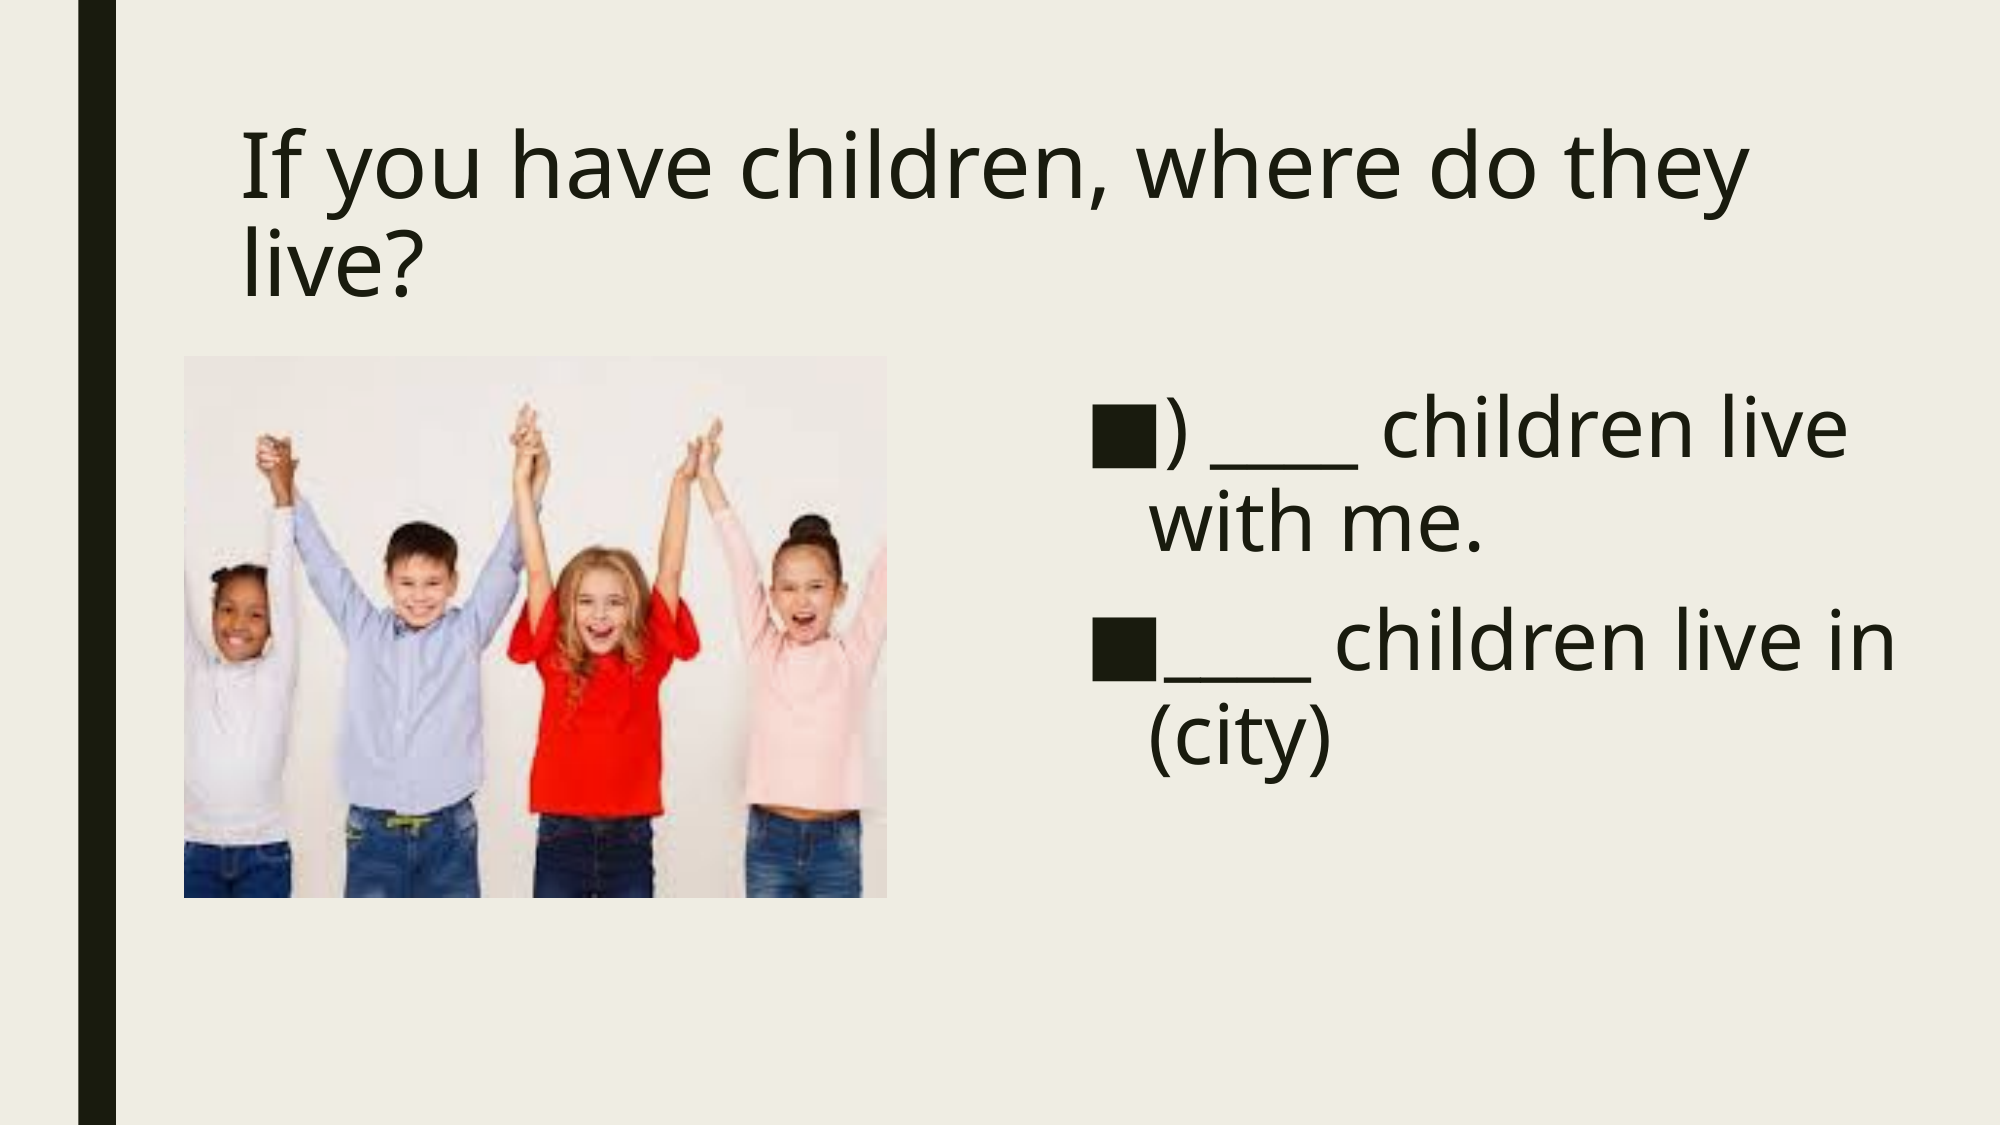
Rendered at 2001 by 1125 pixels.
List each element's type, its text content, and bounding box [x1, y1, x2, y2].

title If you have children, where do they live? [225, 112, 1800, 357]
list ) ____ children live with me. ____ children live in (city) [1070, 375, 1918, 963]
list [184, 356, 887, 898]
